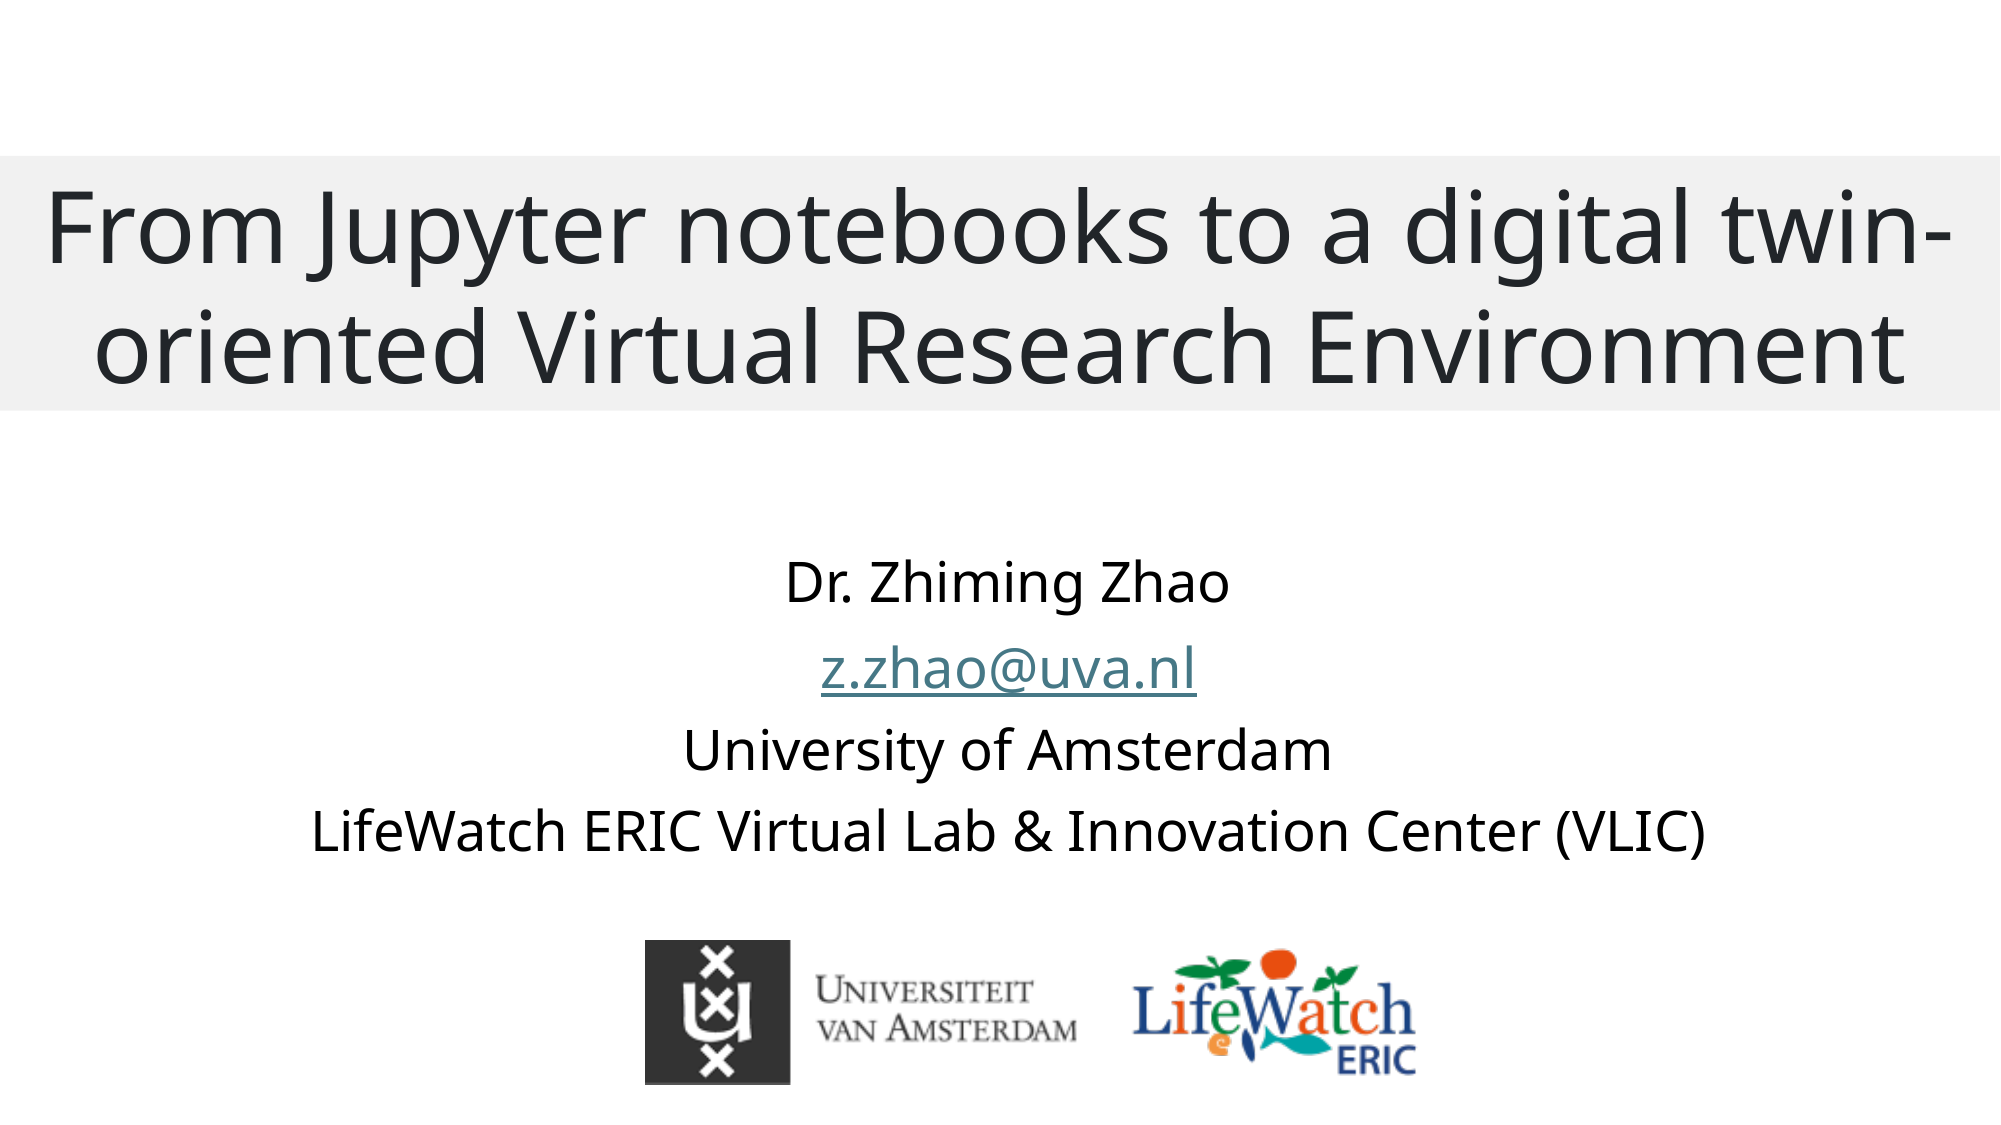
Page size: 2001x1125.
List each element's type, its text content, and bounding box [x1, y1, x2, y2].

picture [644, 939, 1099, 1085]
text_box From Jupyter notebooks to a digital twin-oriented Virtual Research Environment [0, 155, 2000, 411]
picture [1118, 939, 1433, 1085]
subtitle Dr. Zhiming Zhao z.zhao@uva.nl University of Amsterdam LifeWatch ERIC Virtual Lab & Innovation Center (VLIC) [274, 546, 1743, 918]
